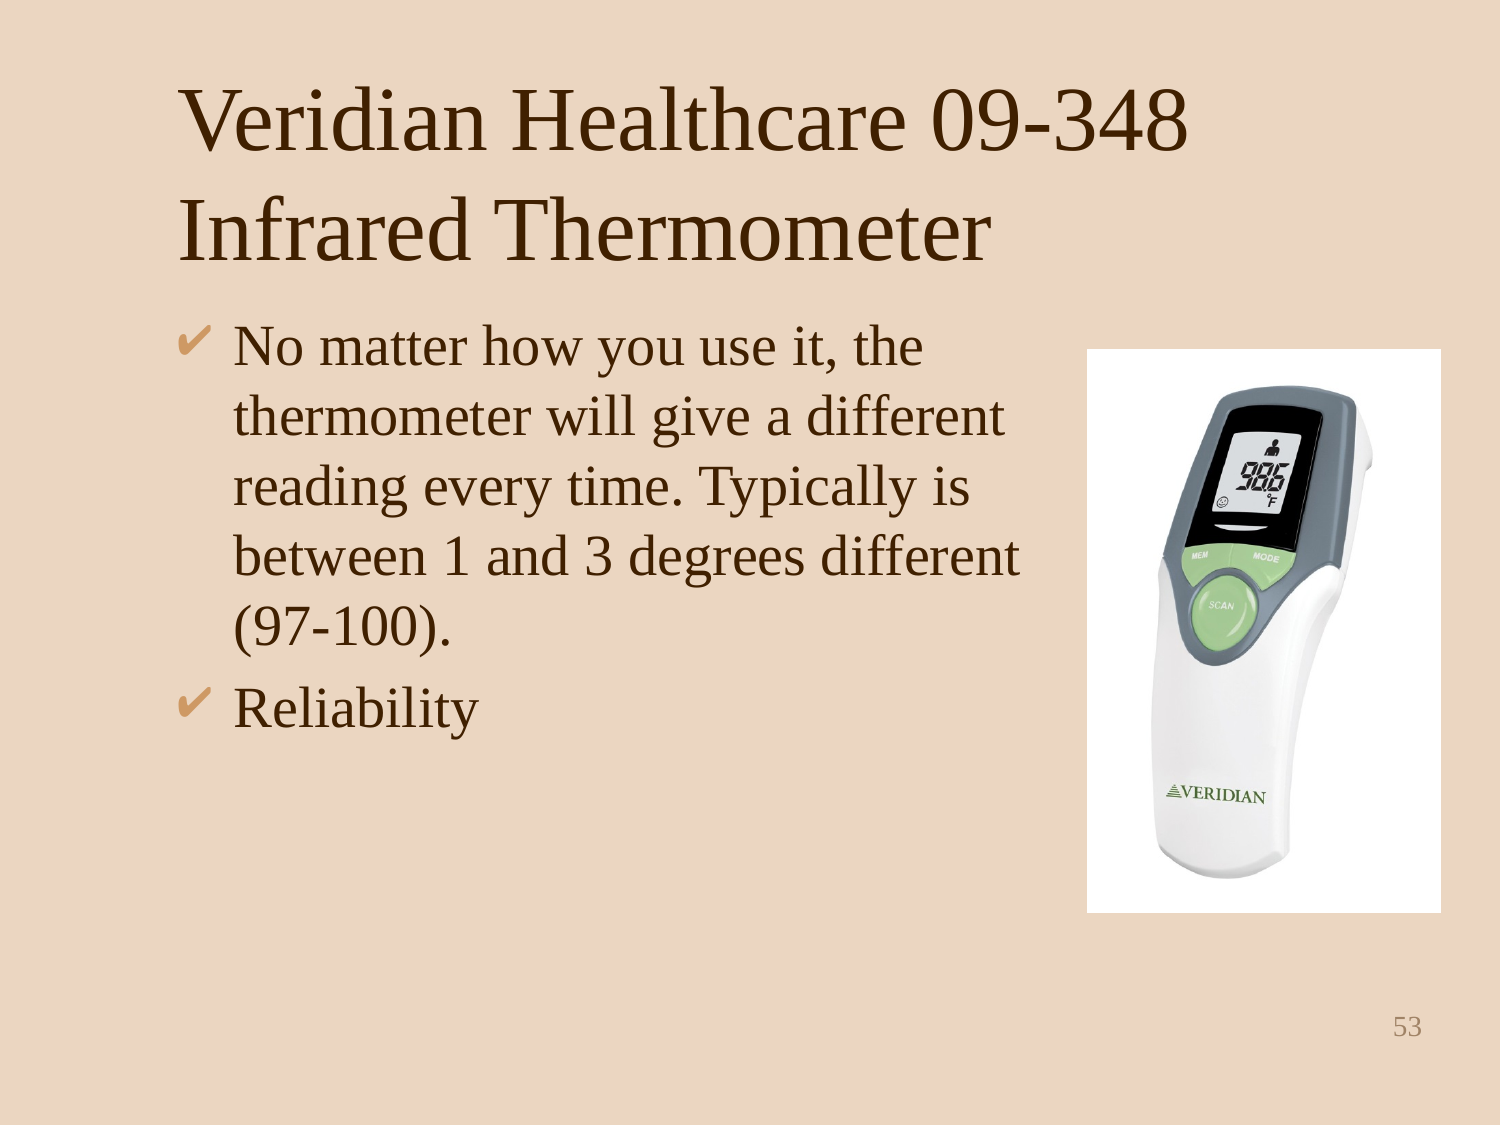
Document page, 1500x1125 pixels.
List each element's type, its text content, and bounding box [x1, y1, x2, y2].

list No matter how you use it, the thermometer will give a different reading every time. Typically is between 1 and 3 degrees different (97-100). Reliability [162, 299, 1113, 976]
title Veridian Healthcare 09-348 Infrared Thermometer [162, 74, 1438, 263]
slide_number 53 [1124, 999, 1438, 1076]
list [1087, 349, 1441, 913]
